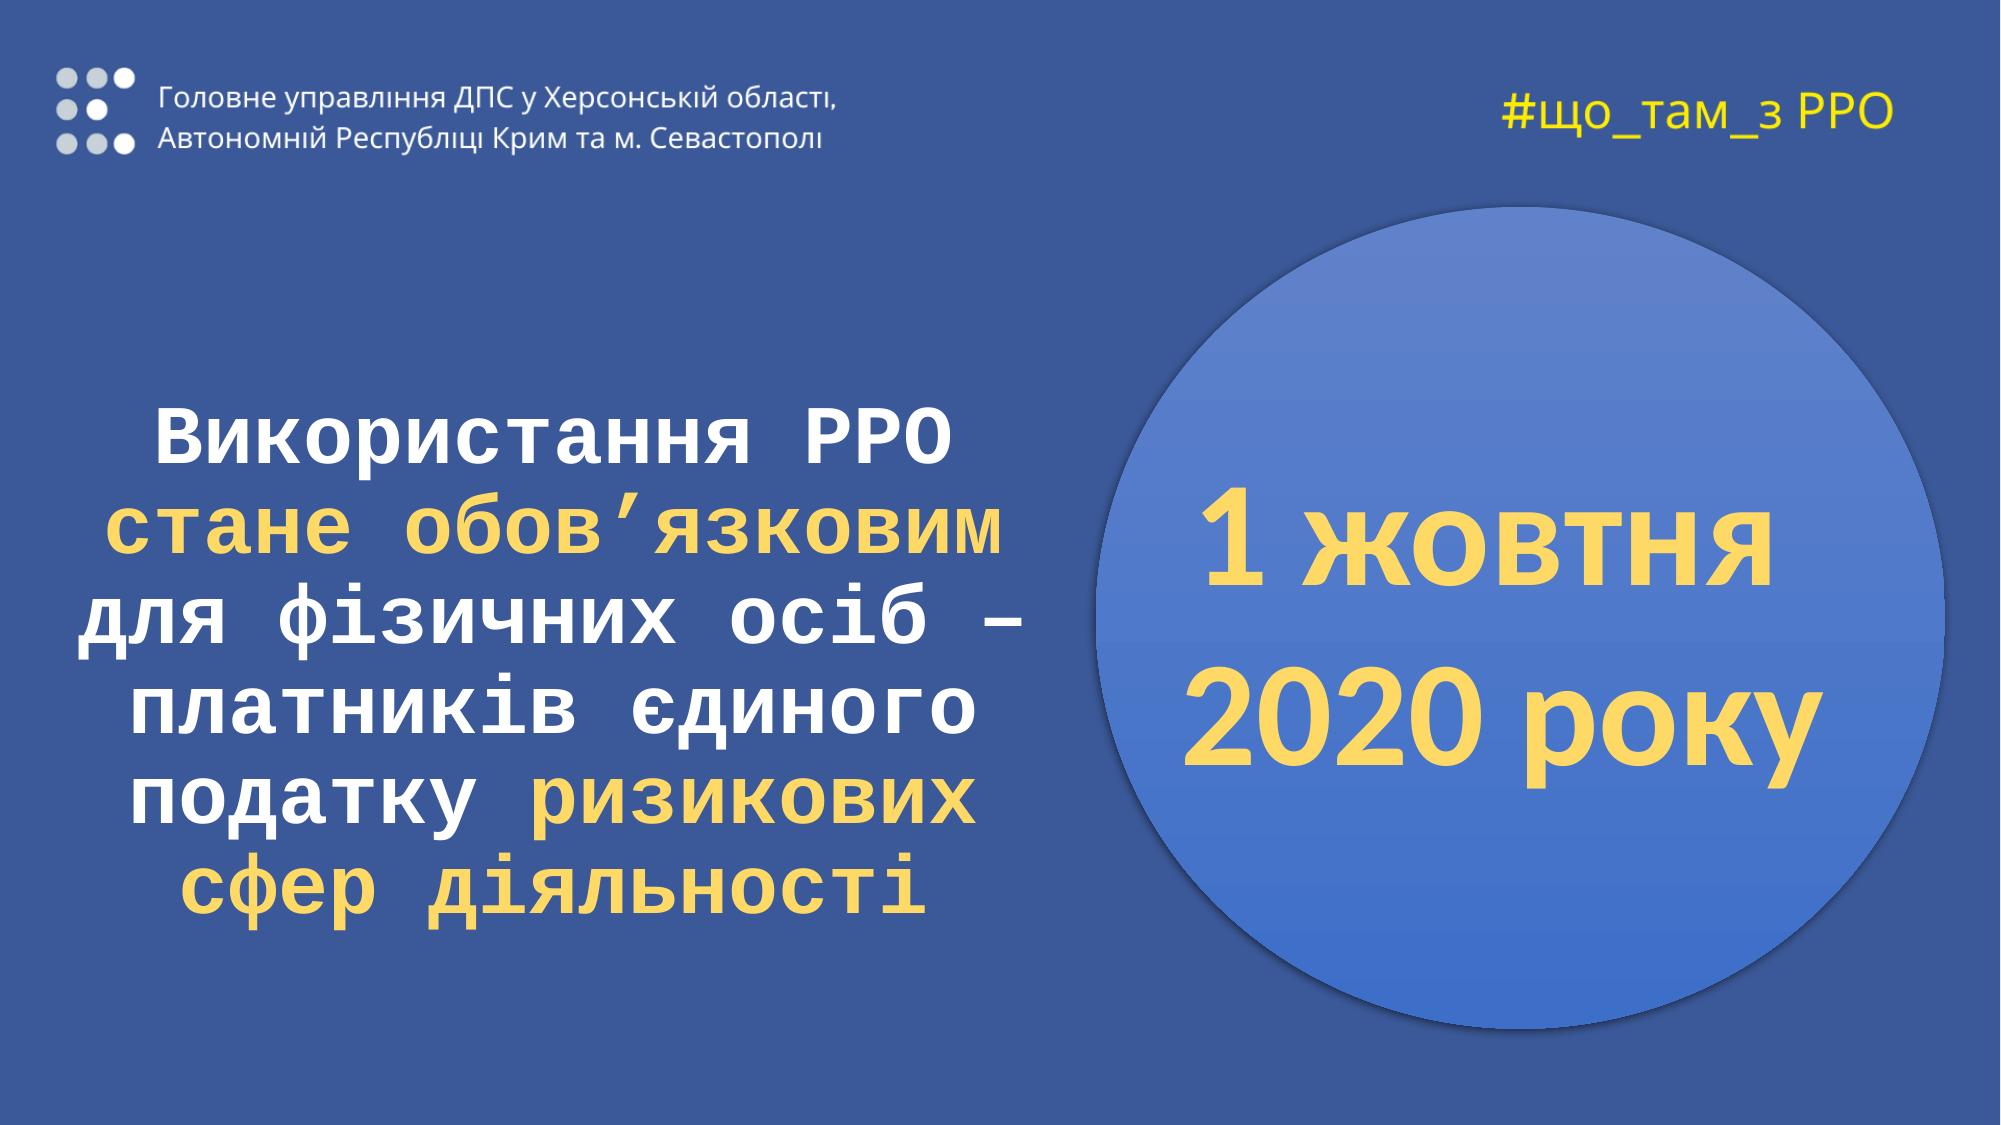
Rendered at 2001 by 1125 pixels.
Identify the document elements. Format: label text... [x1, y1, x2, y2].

picture [0, 0, 2001, 1125]
text_box Використання РРО стане обов’язковим для фізичних осіб – платників єдиного податку ризикових сфер діяльності [53, 383, 1054, 976]
text_box 1 жовтня 2020 року [1163, 428, 1843, 804]
text_box [1095, 206, 1946, 1029]
